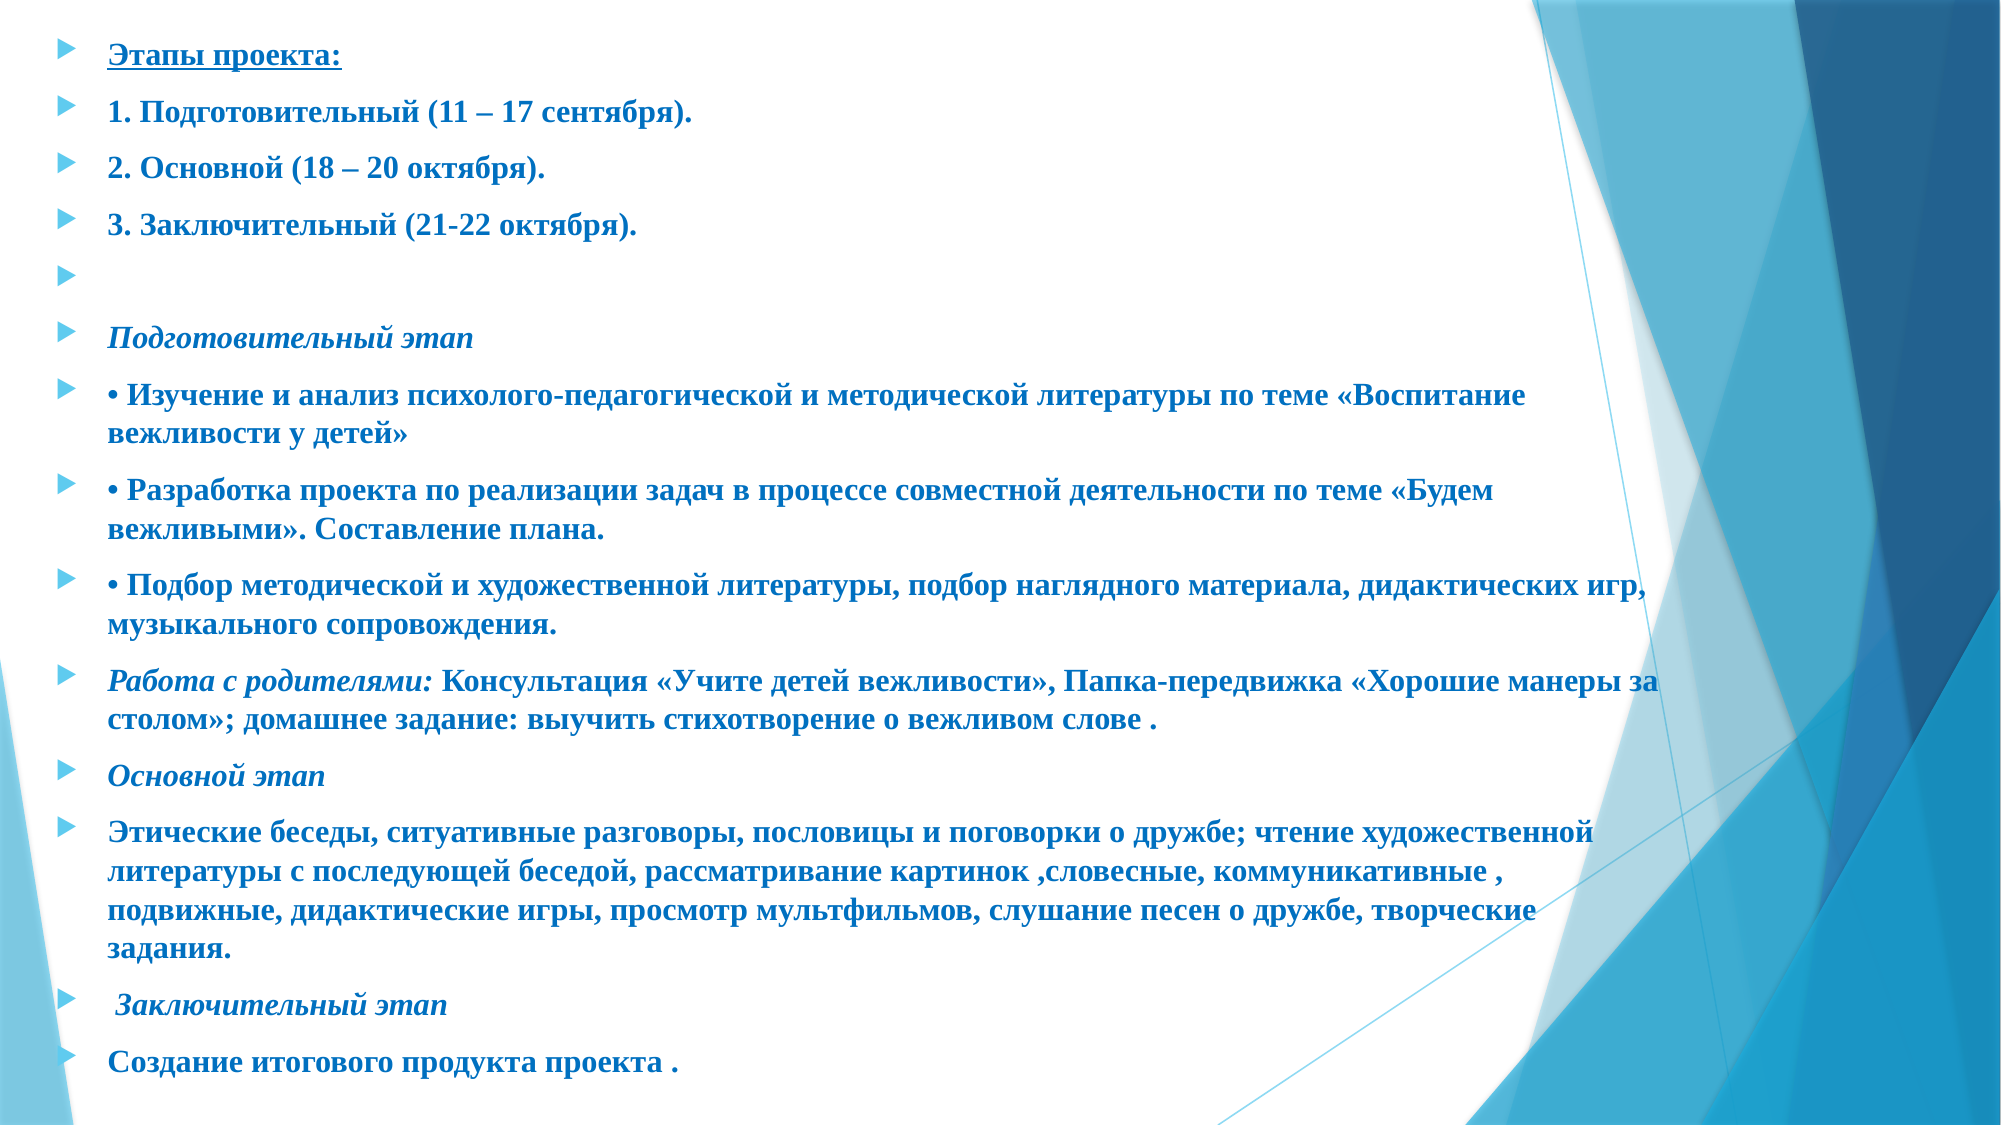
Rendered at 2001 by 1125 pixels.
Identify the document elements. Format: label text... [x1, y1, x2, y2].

list Этапы проекта: 1. Подготовительный (11 – 17 сентября). 2. Основной (18 – 20 октября). 3. Заключительный (21-22 октября). Подготовительный этап • Изучение и анализ психолого-педагогической и методической литературы по теме «Воспитание вежливости у детей» • Разработка проекта по реализации задач в процессе совместной деятельности по теме «Будем вежливыми». Составление плана. • Подбор методической и художественной литературы, подбор наглядного материала, дидактических игр, музыкального сопровождения. Работа с родителями: Консультация «Учите детей вежливости», Папка-передвижка «Хорошие манеры за столом»; домашнее задание: выучить стихотворение о вежливом слове . Основной этап Этические беседы, ситуативные разговоры, пословицы и поговорки о дружбе; чтение художественной литературы с последующей беседой, рассматривание картинок ,словесные, коммуникативные , подвижные, дидактические игры, просмотр мультфильмов, слушание песен о дружбе, творческие задания. Заключительный этап Создание итогового продукта проекта . [40, 26, 1676, 1093]
